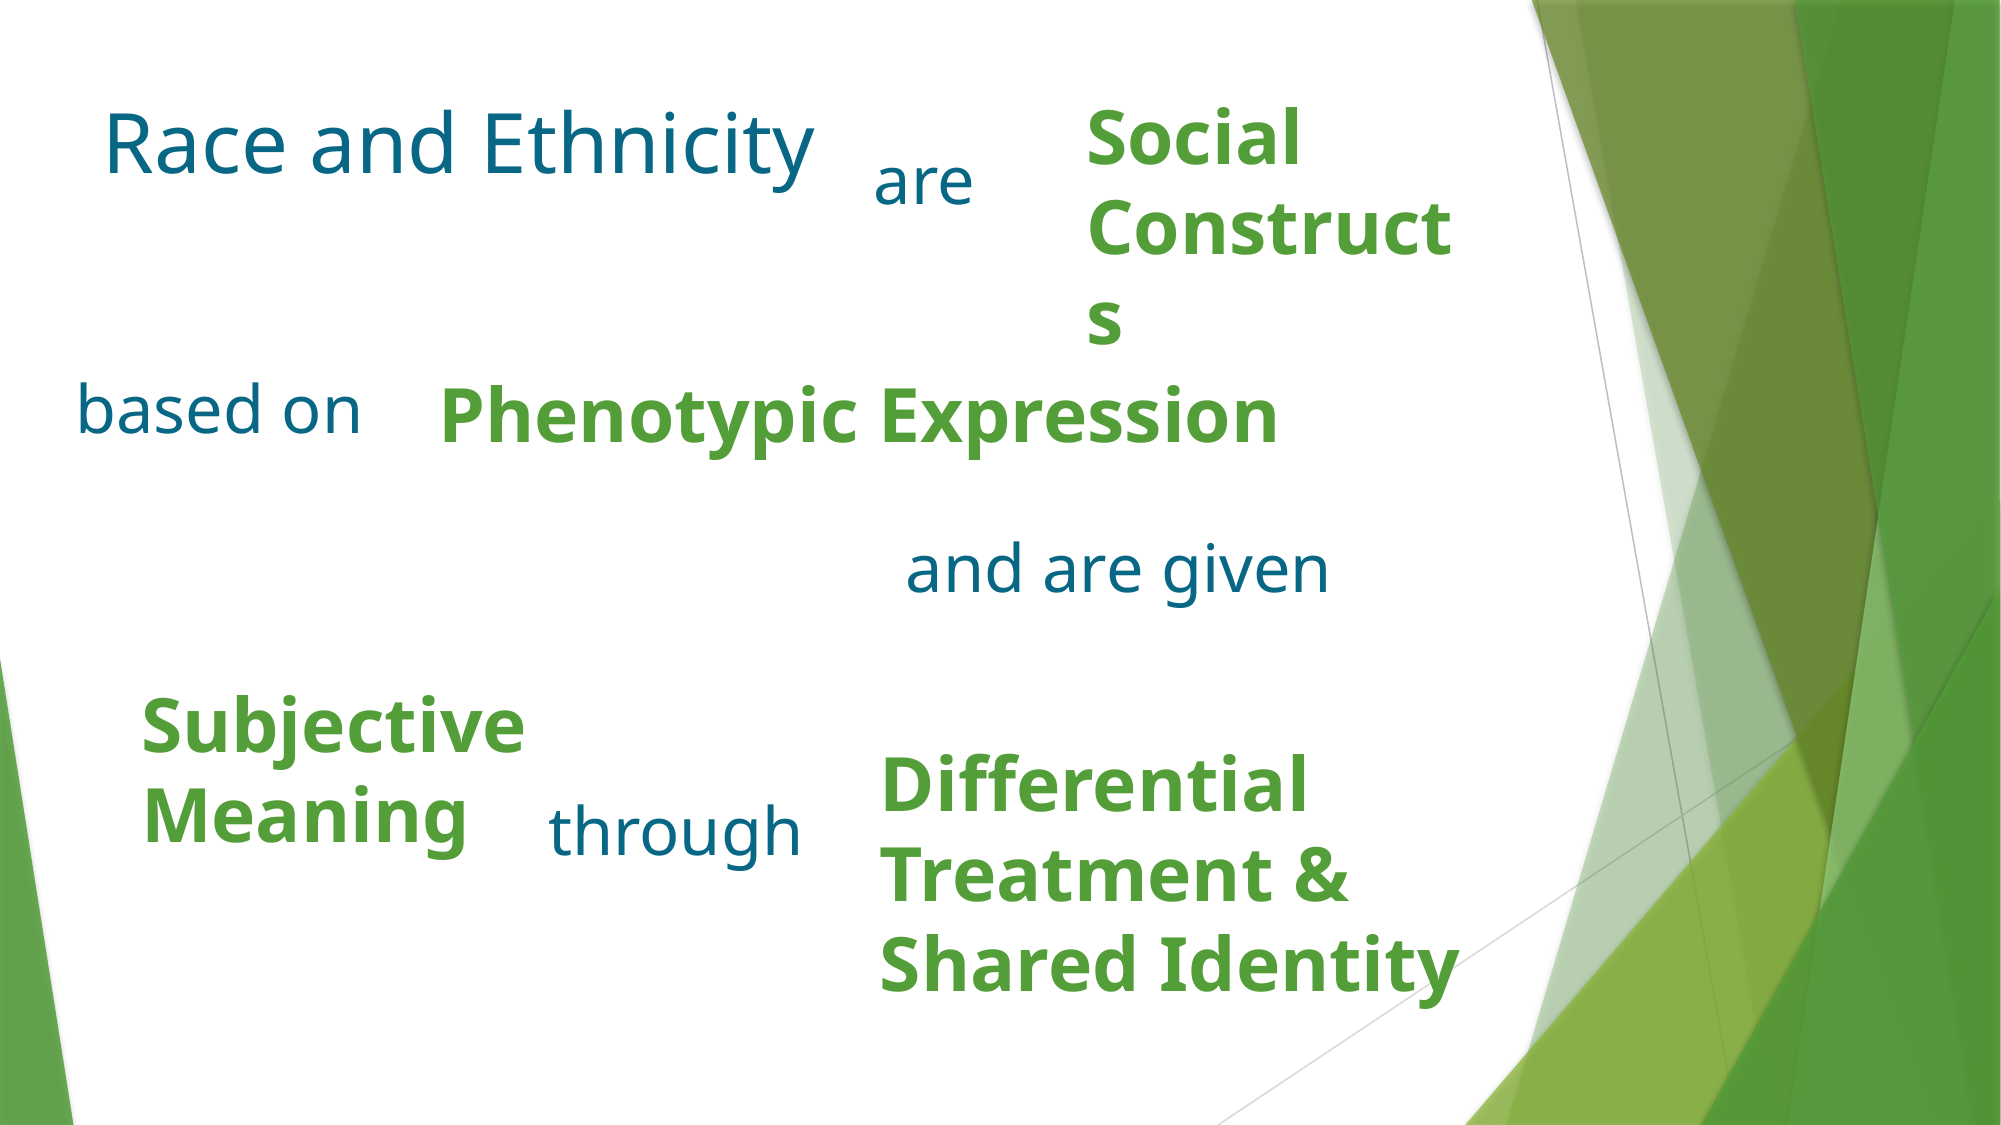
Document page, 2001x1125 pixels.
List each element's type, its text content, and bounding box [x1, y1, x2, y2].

text_box Differential Treatment & Shared Identity [865, 729, 1502, 1014]
text_box Social Constructs [1071, 81, 1490, 367]
text_box Phenotypic Expression [423, 360, 1303, 465]
text_box Subjective Meaning [126, 669, 722, 865]
text_box are [858, 84, 1042, 235]
text_box and are given [890, 517, 1348, 613]
title Race and Ethnicity [87, 82, 855, 259]
text_box through [533, 781, 819, 876]
text_box based on [60, 358, 379, 454]
